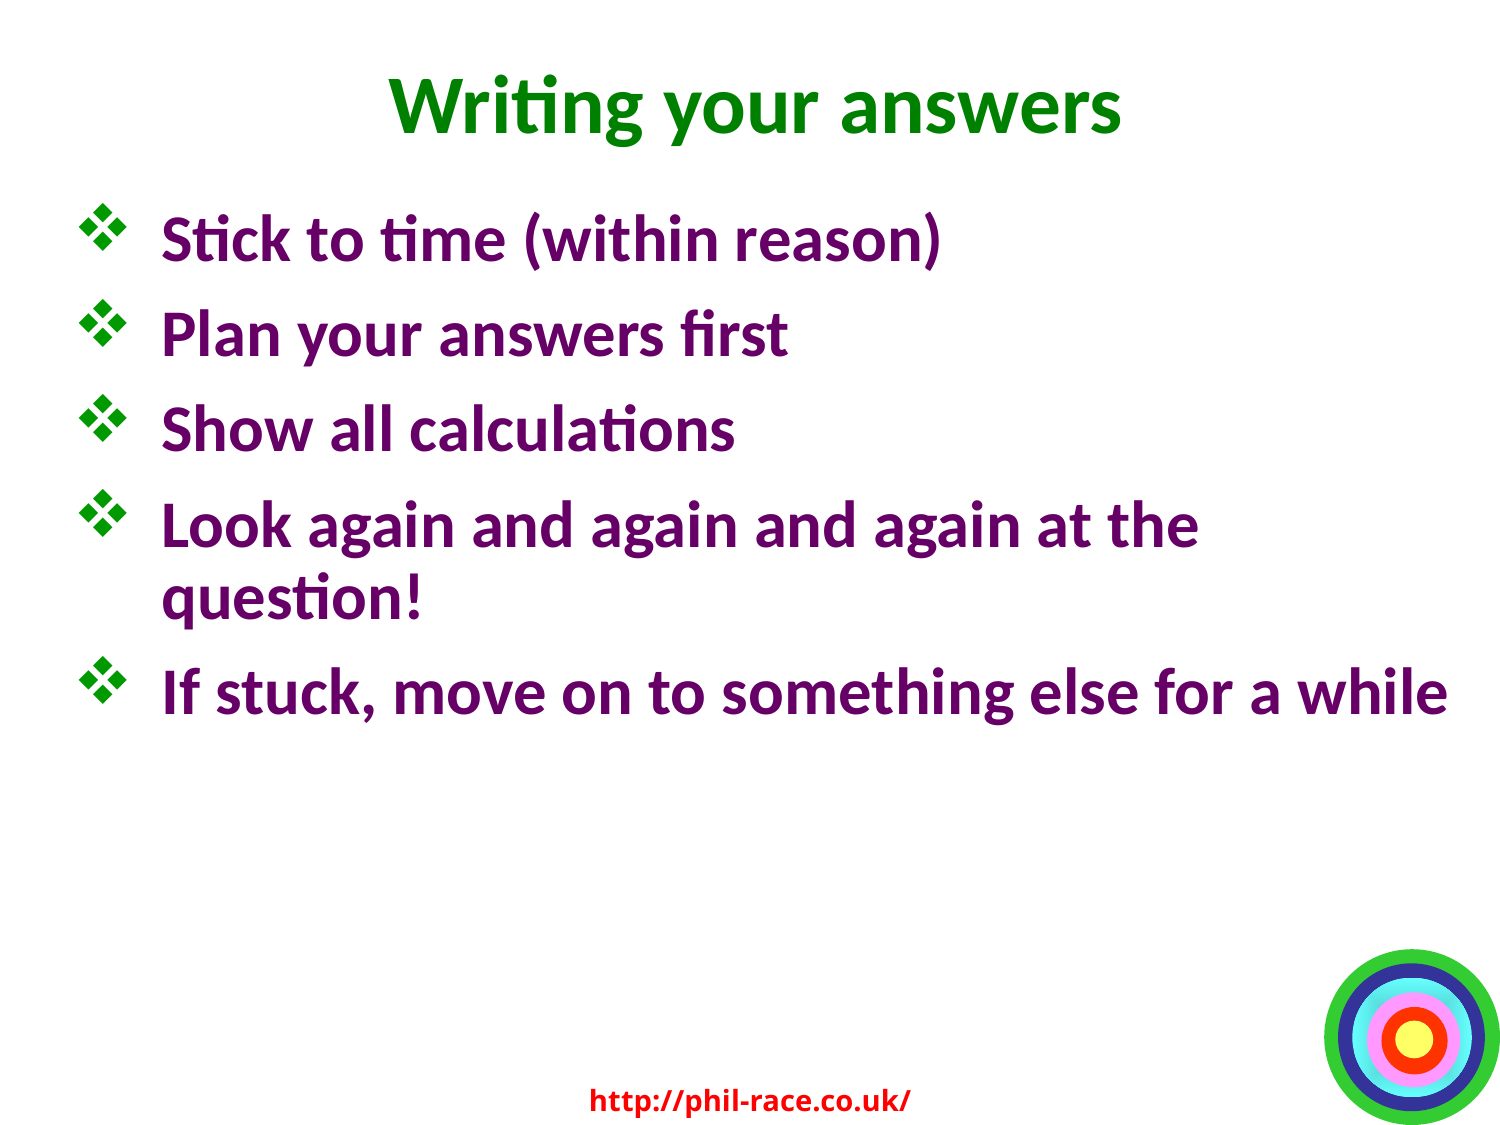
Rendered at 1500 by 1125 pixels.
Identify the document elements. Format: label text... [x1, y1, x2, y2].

list Stick to time (within reason) Plan your answers first Show all calculations Look again and again and again at the question! If stuck, move on to something else for a while [58, 196, 1471, 963]
title Writing your answers [40, 30, 1471, 185]
